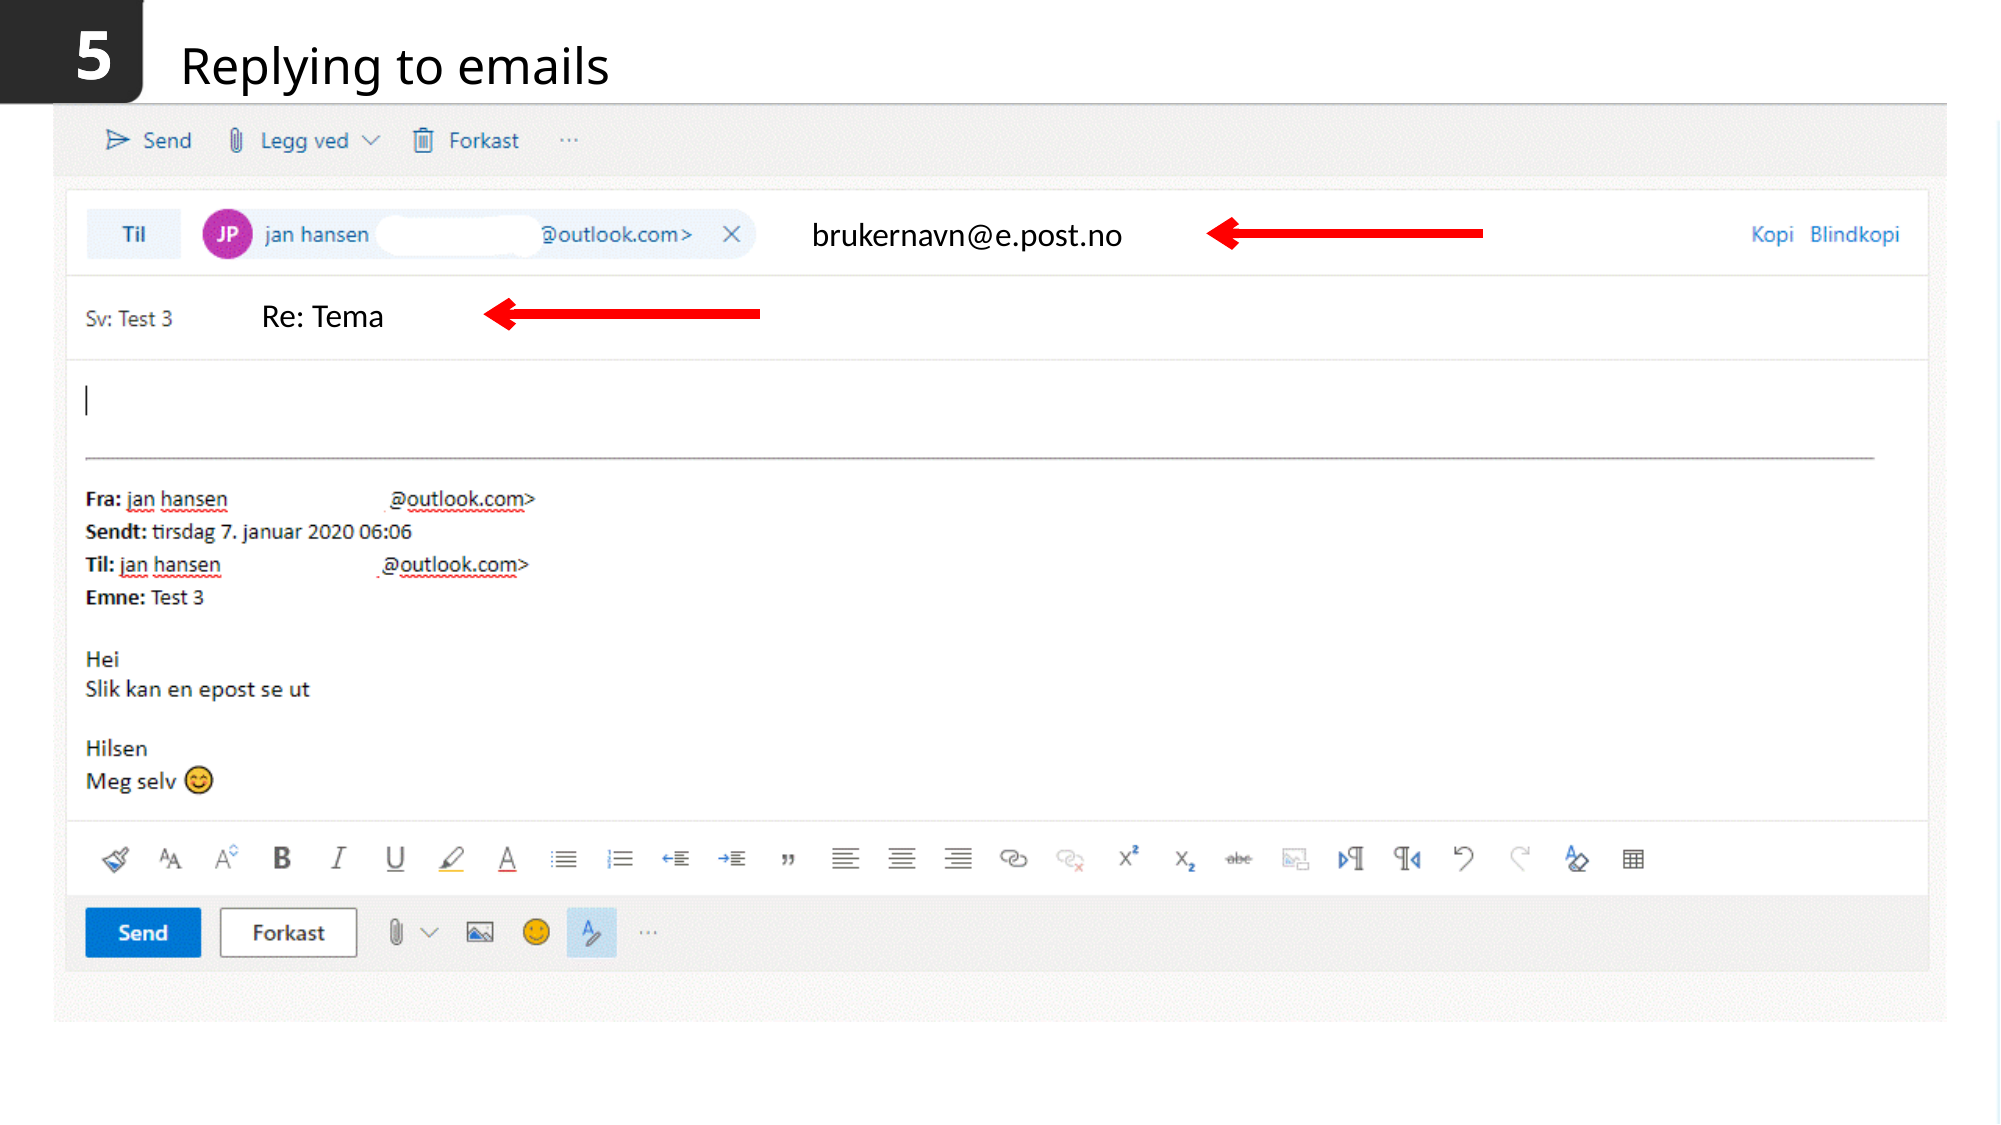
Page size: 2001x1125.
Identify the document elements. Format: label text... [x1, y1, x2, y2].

picture [0, 0, 2000, 1124]
text_box 5 [60, 20, 188, 95]
title Replying to emails [165, 38, 1864, 99]
